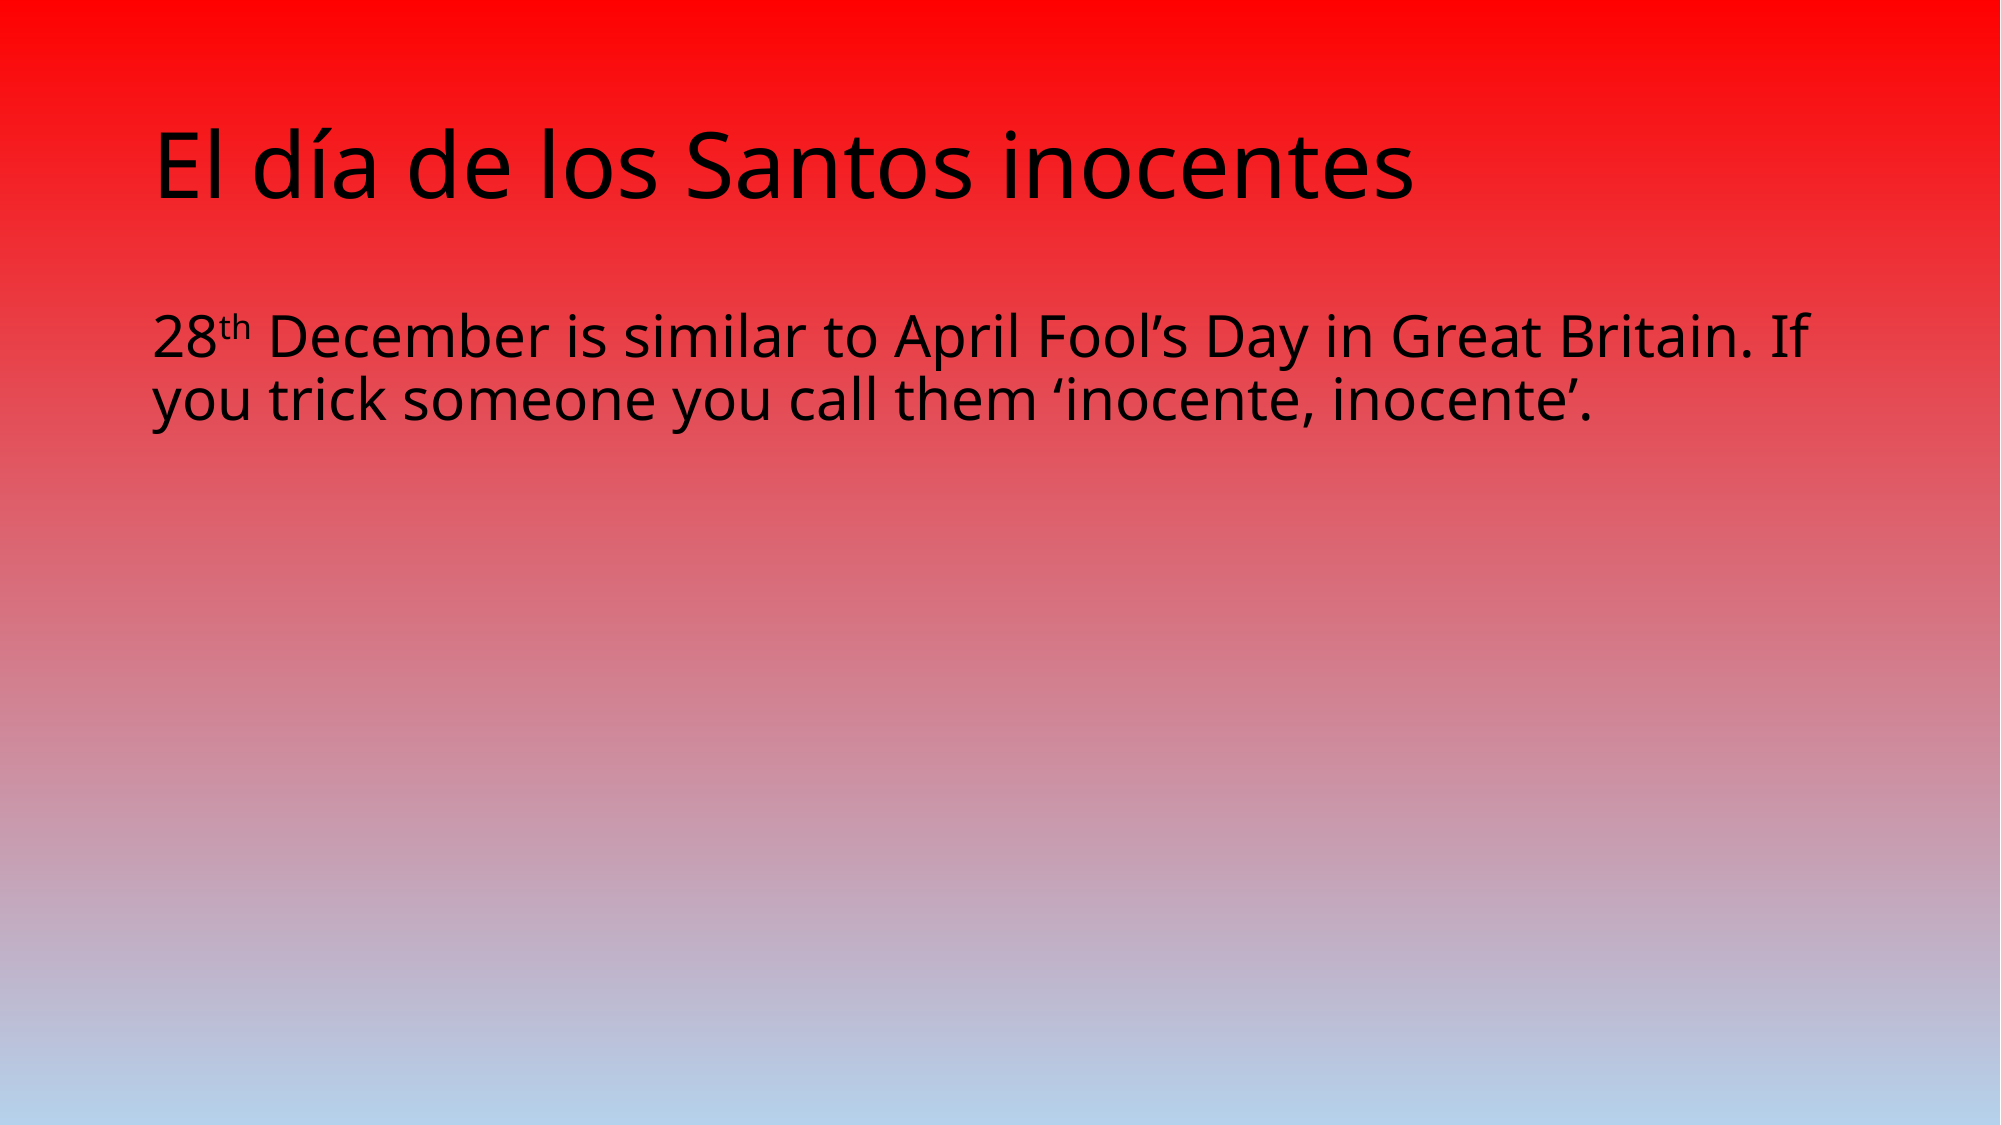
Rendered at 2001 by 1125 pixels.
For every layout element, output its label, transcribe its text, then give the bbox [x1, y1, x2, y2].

title El día de los Santos inocentes [137, 59, 1863, 278]
list 28th December is similar to April Fool’s Day in Great Britain. If you trick someone you call them ‘inocente, inocente’. [137, 299, 1863, 1014]
